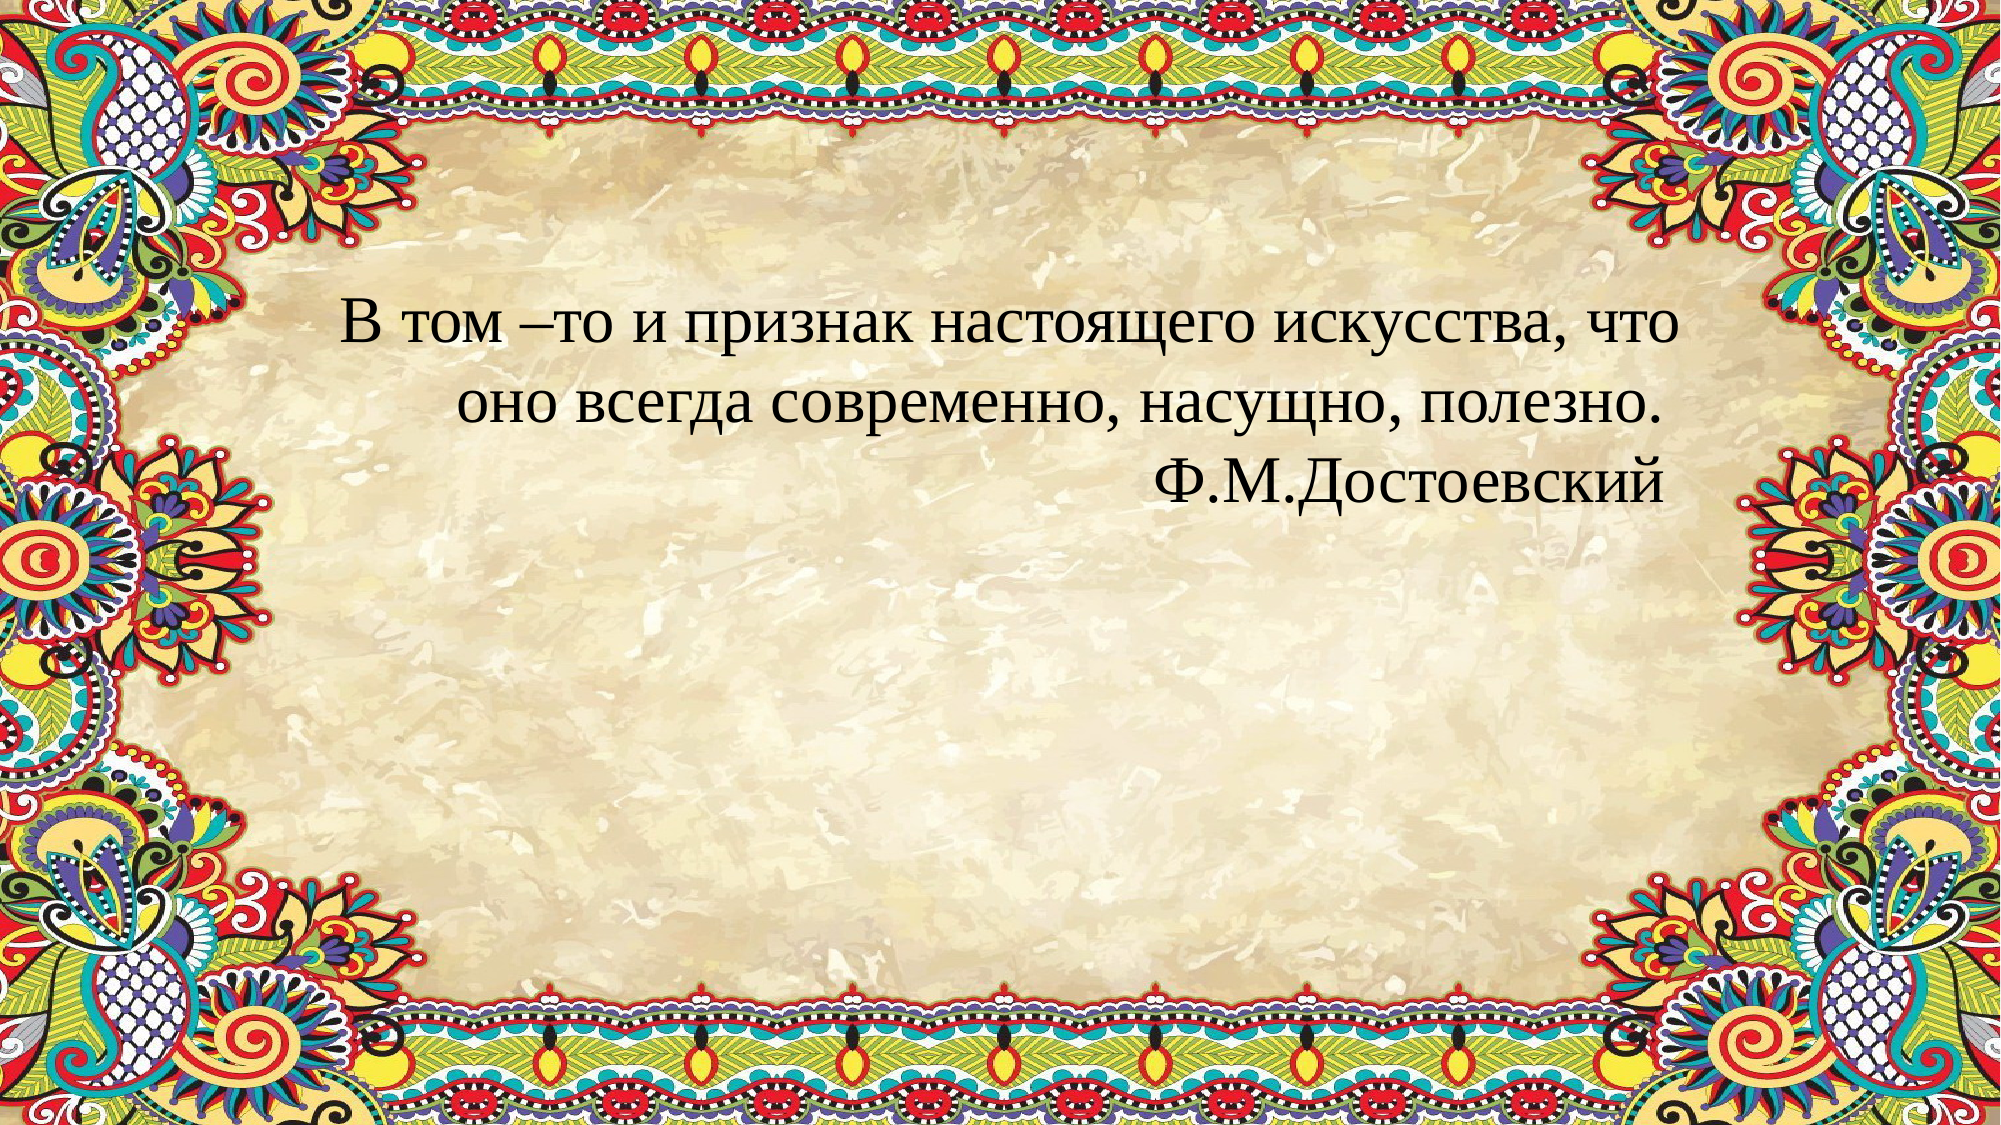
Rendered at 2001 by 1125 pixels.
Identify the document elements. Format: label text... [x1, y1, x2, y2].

text_box В том –то и признак настоящего искусства, что оно всегда современно, насущно, полезно. Ф.М.Достоевский [302, 268, 1698, 523]
picture [0, 0, 2001, 1125]
